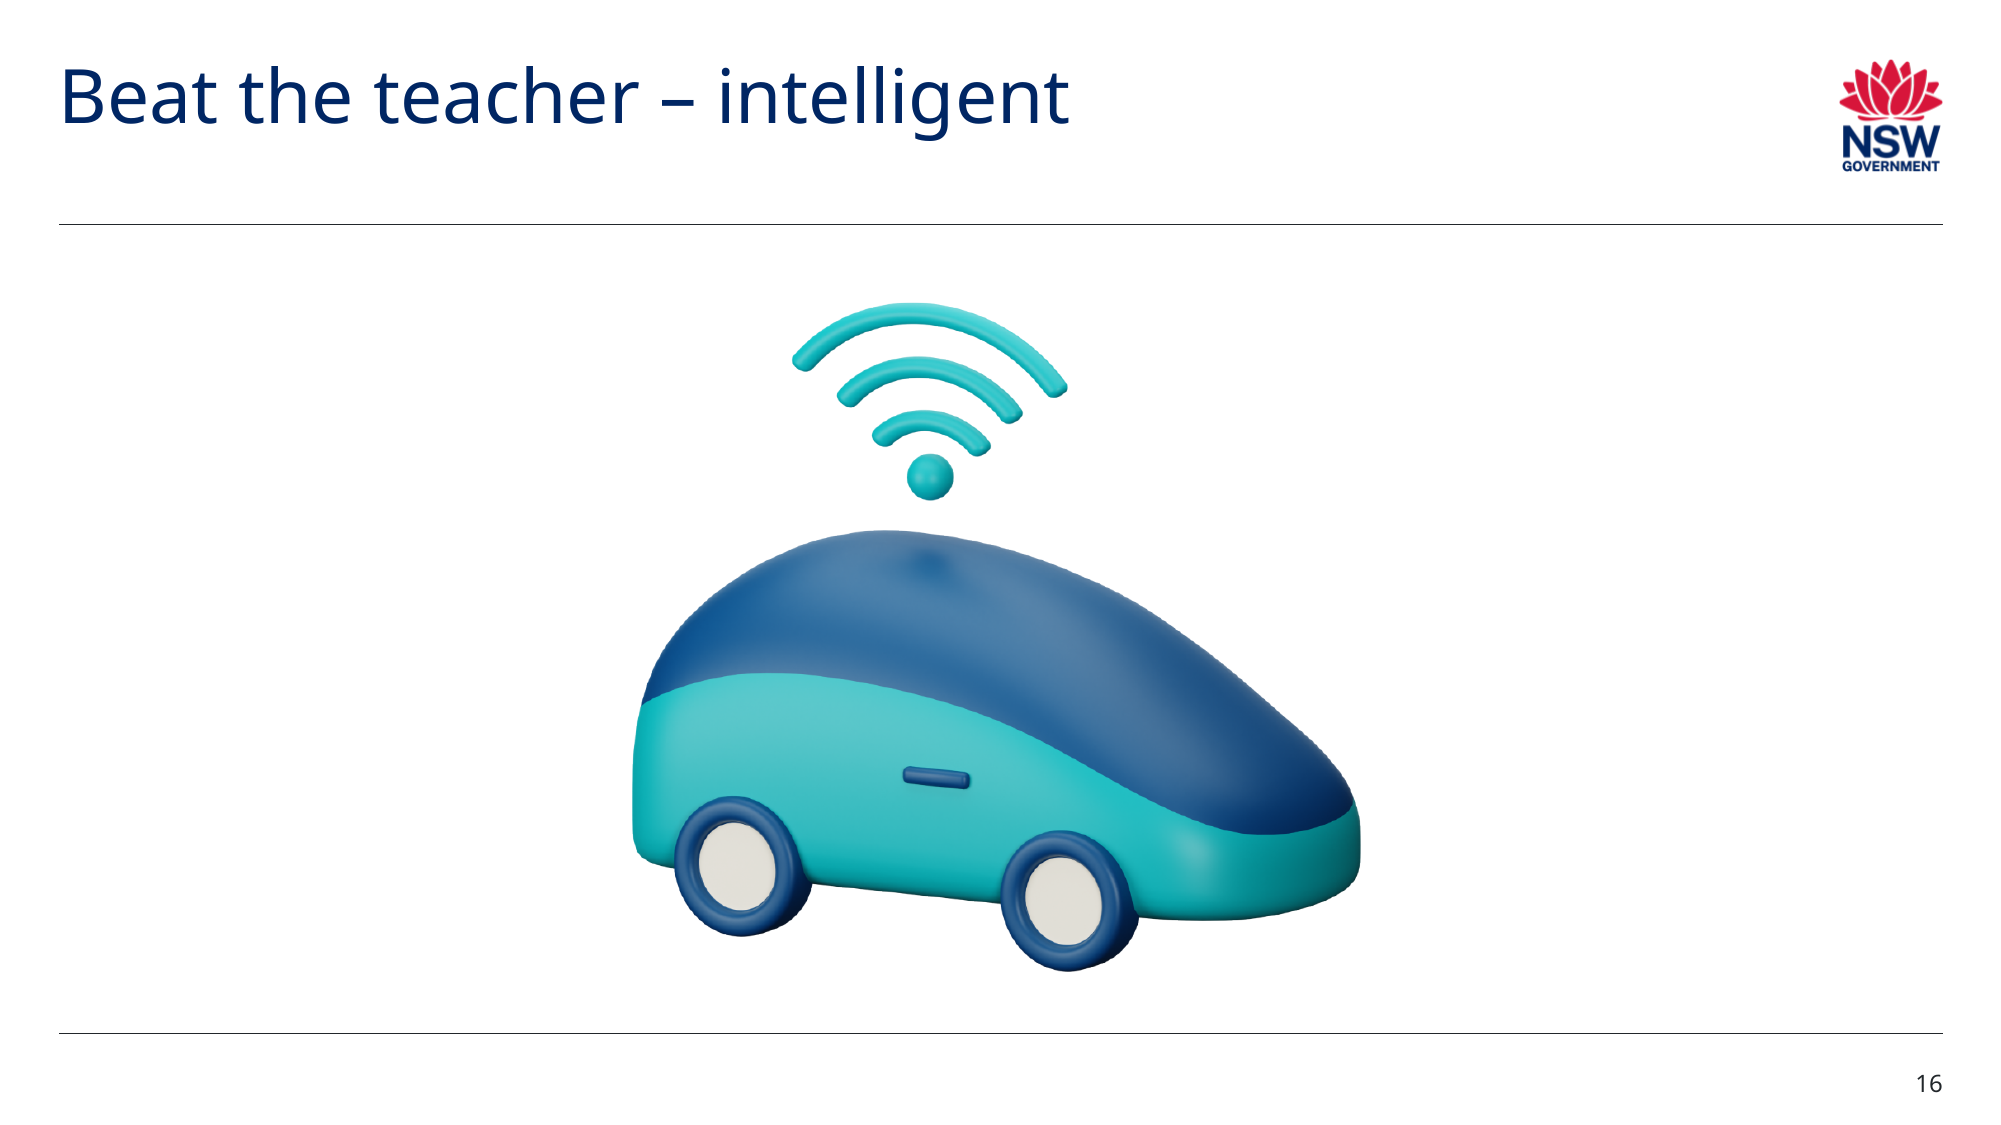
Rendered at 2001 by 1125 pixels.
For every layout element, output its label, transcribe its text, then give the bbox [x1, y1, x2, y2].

title Beat the teacher – intelligent [59, 59, 1713, 149]
picture [1839, 59, 1943, 172]
picture [566, 288, 1436, 987]
slide_number 16 [1824, 1068, 1943, 1099]
